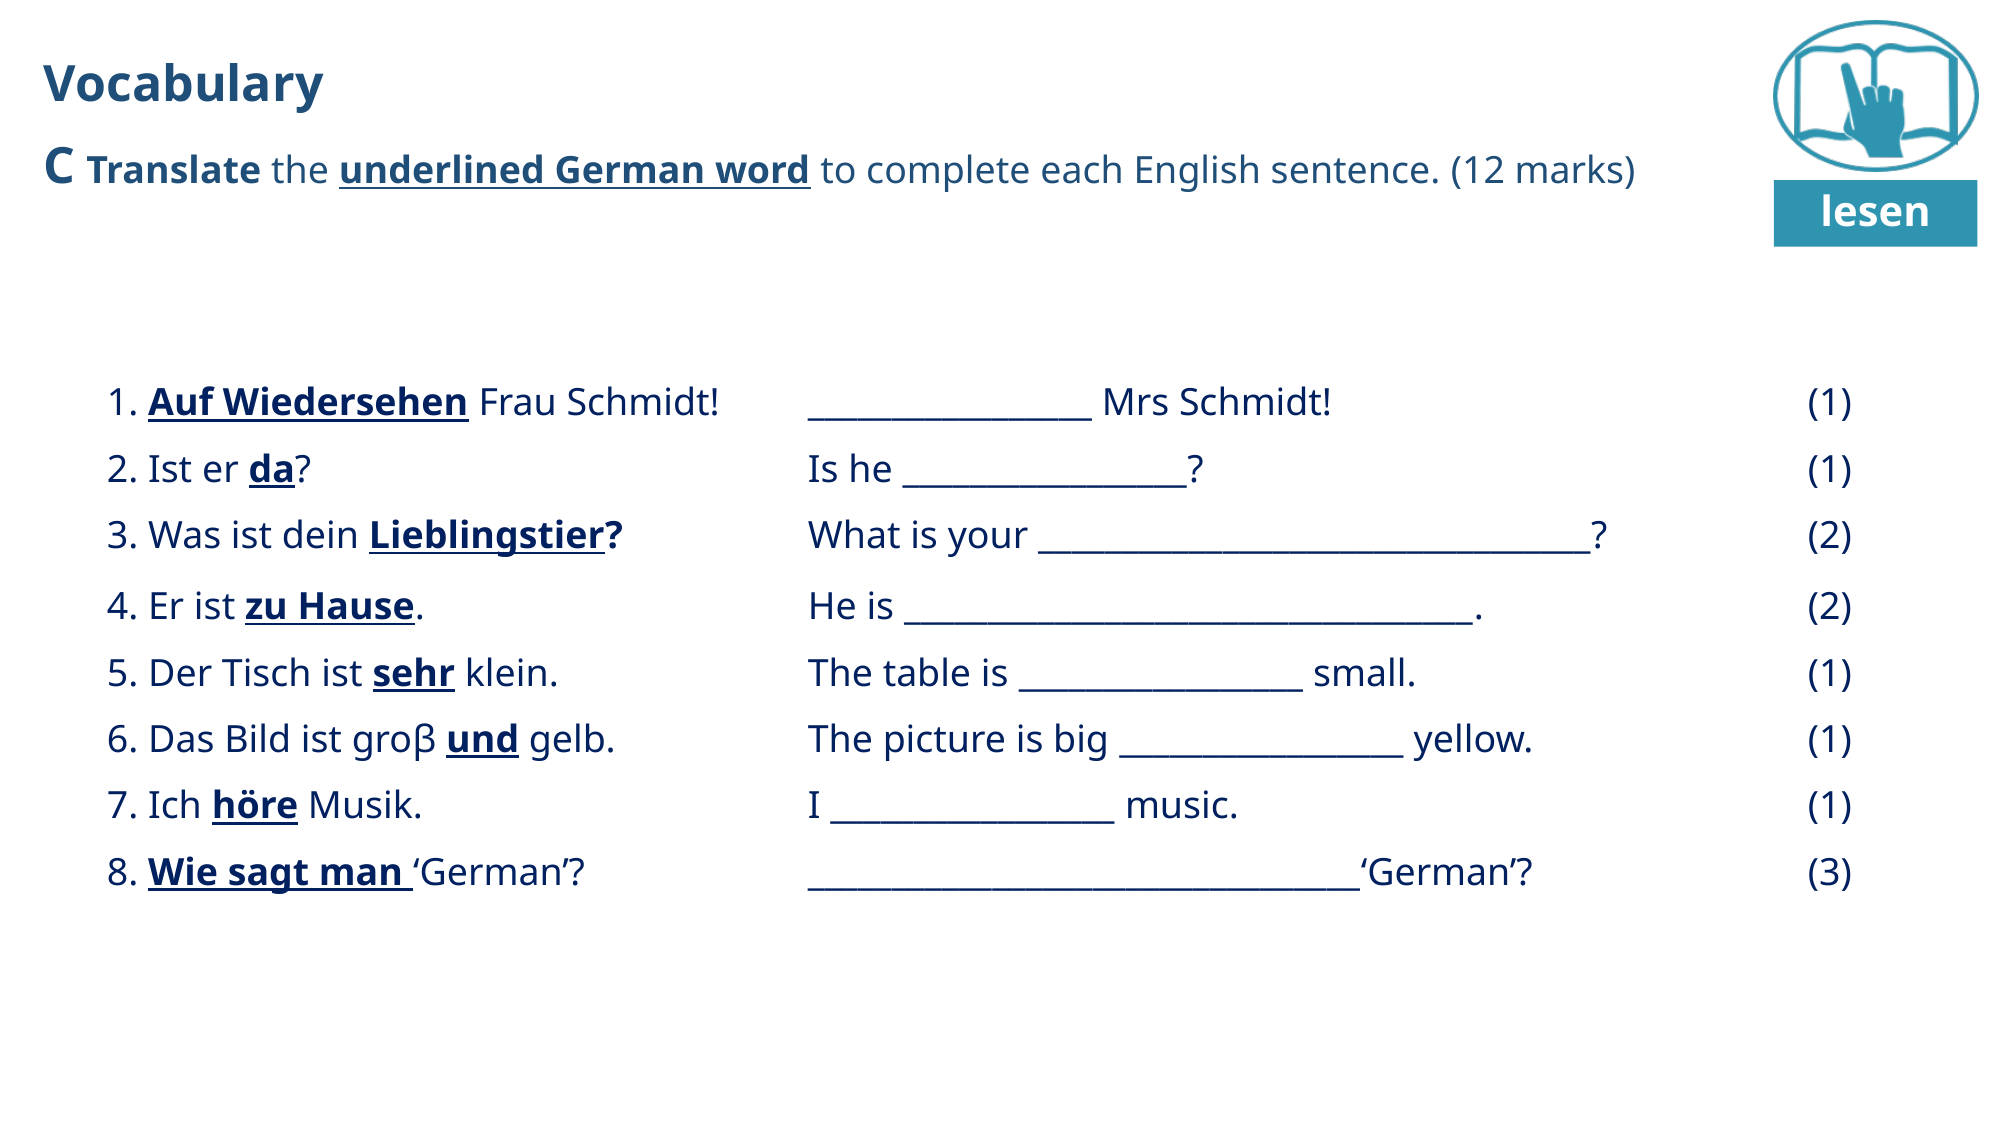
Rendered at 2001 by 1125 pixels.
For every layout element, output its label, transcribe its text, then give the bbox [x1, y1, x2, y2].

table_cell 4. Er ist zu Hause. [92, 572, 793, 639]
picture [1773, 20, 1979, 172]
table_header 1. Auf Wiedersehen Frau Schmidt! [92, 368, 793, 435]
table_cell (1) [1793, 771, 1926, 838]
table_cell (1) [1793, 435, 1926, 501]
text_box C Translate the underlined German word to complete each English sentence. (12 marks) [29, 121, 1820, 201]
table_cell (1) [1793, 705, 1926, 771]
table_cell The table is _________________ small. [793, 639, 1793, 705]
text_box Vocabulary [29, 39, 1773, 119]
table_cell (3) [1793, 838, 1926, 904]
table_cell _________________________________‘German’? [793, 838, 1793, 904]
table_cell 8. Wie sagt man ‘German’? [92, 838, 793, 904]
table_cell The picture is big _________________ yellow. [793, 705, 1793, 771]
table_cell (2) [1793, 501, 1926, 572]
table_cell I _________________ music. [793, 771, 1793, 838]
table_cell (2) [1793, 572, 1926, 639]
table_cell 2. Ist er da? [92, 435, 793, 501]
text_box lesen [1773, 180, 1978, 247]
table_cell (1) [1793, 639, 1926, 705]
table_header _________________ Mrs Schmidt! [793, 368, 1793, 435]
table_cell 7. Ich höre Musik. [92, 771, 793, 838]
table_cell 3. Was ist dein Lieblingstier? [92, 501, 793, 572]
table_header (1) [1793, 368, 1926, 435]
table_cell 5. Der Tisch ist sehr klein. [92, 639, 793, 705]
table_cell Is he _________________? [793, 435, 1793, 501]
table_cell He is __________________________________. [793, 572, 1793, 639]
table_cell What is your _________________________________? [793, 501, 1793, 572]
table_cell 6. Das Bild ist groβ und gelb. [92, 705, 793, 771]
